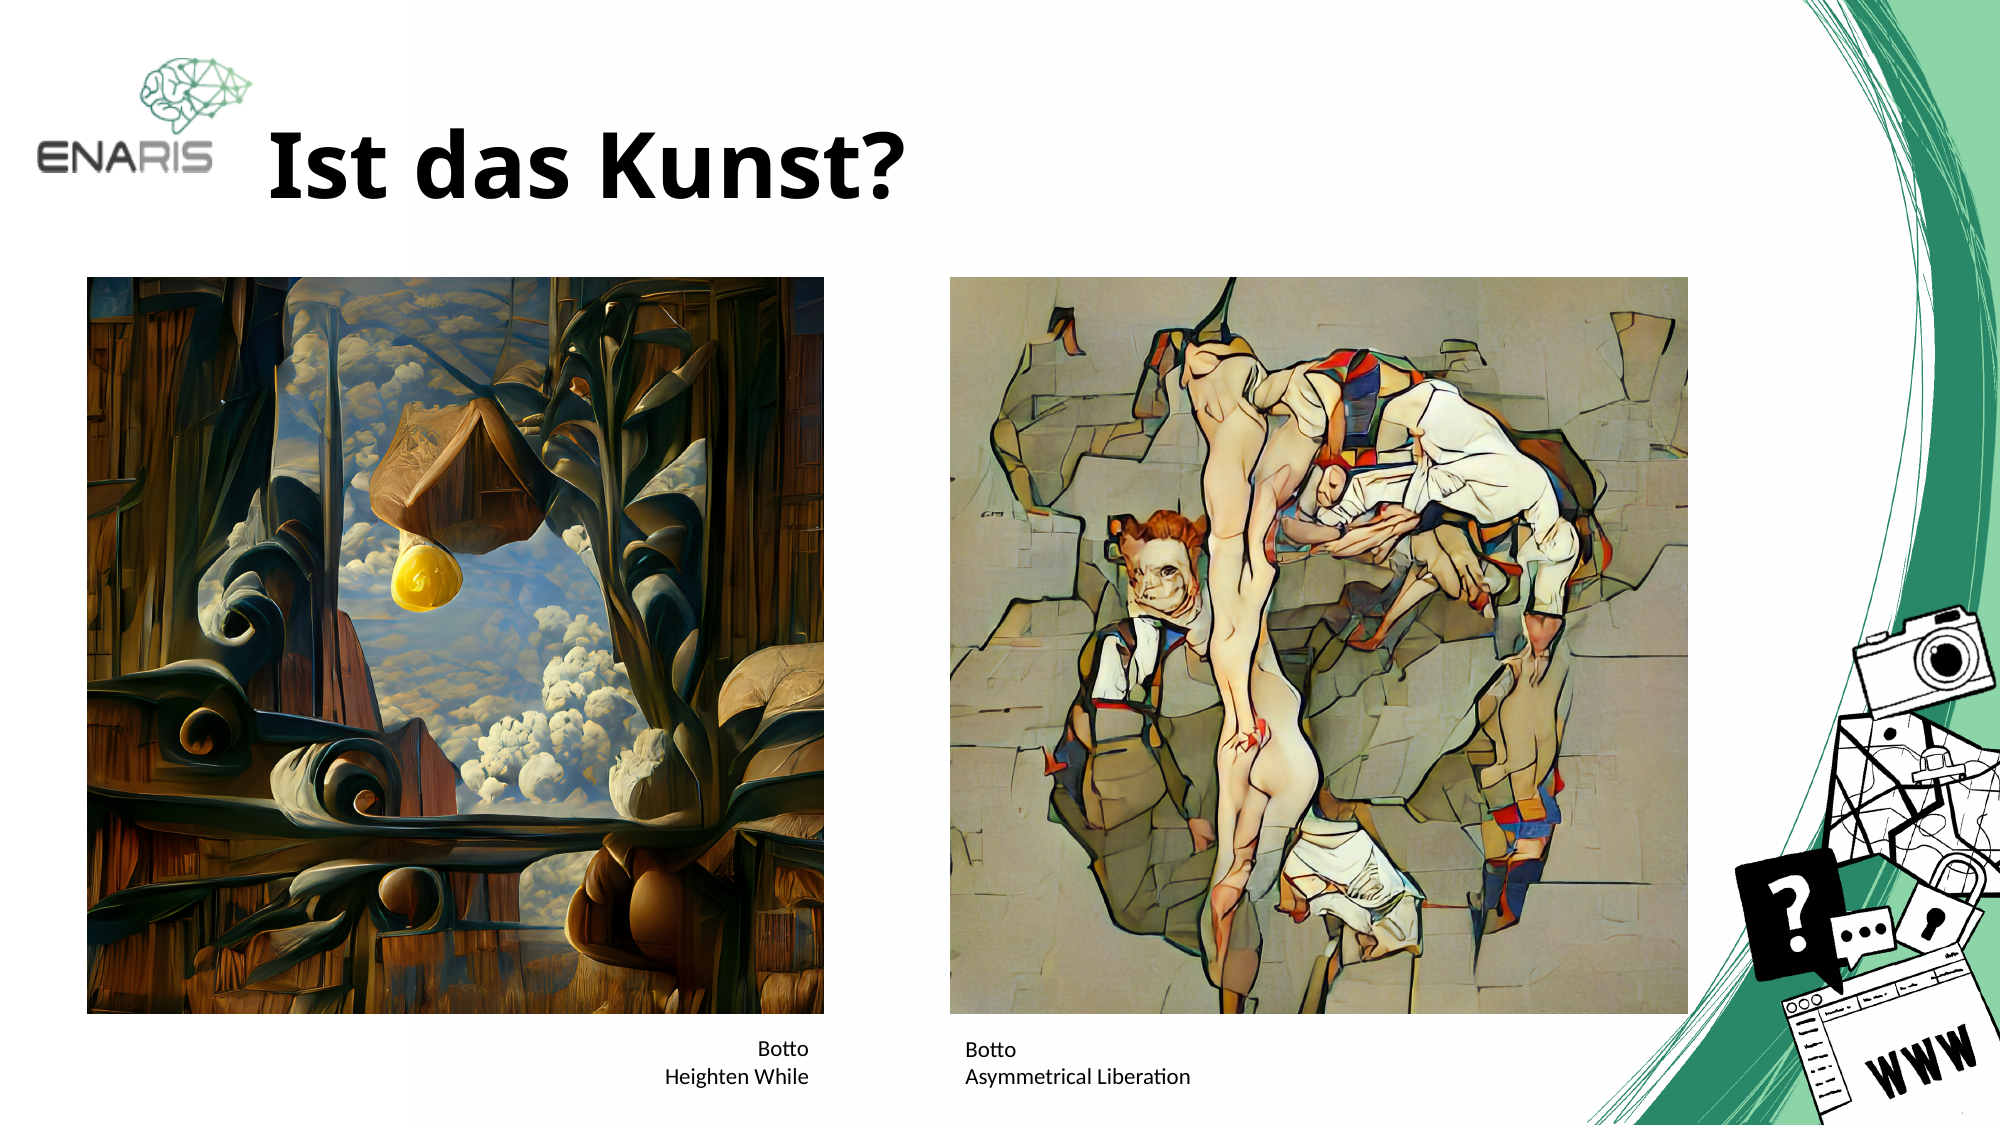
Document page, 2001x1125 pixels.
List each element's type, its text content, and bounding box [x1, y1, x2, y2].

text_box Botto Asymmetrical Liberation [950, 1026, 1419, 1097]
picture [87, 0, 2000, 1125]
picture [37, 58, 254, 173]
text_box Botto Heighten While [356, 1026, 824, 1124]
title Ist das Kunst? [253, 59, 1863, 278]
